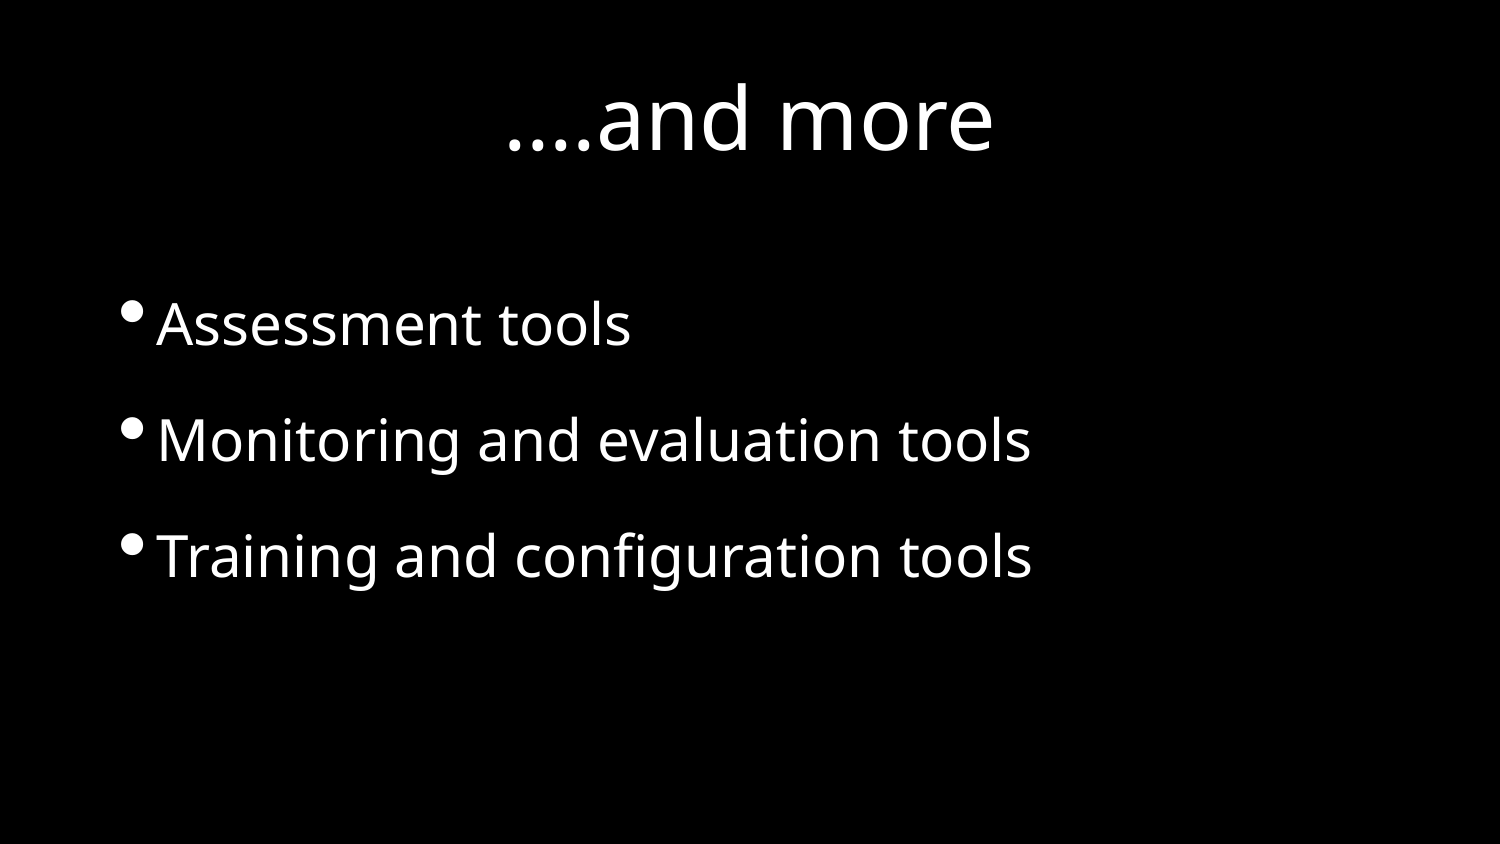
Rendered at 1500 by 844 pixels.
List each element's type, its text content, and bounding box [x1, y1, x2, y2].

list Assessment tools Monitoring and evaluation tools Training and configuration tools [109, 223, 1391, 769]
title ….and more [109, 21, 1391, 210]
